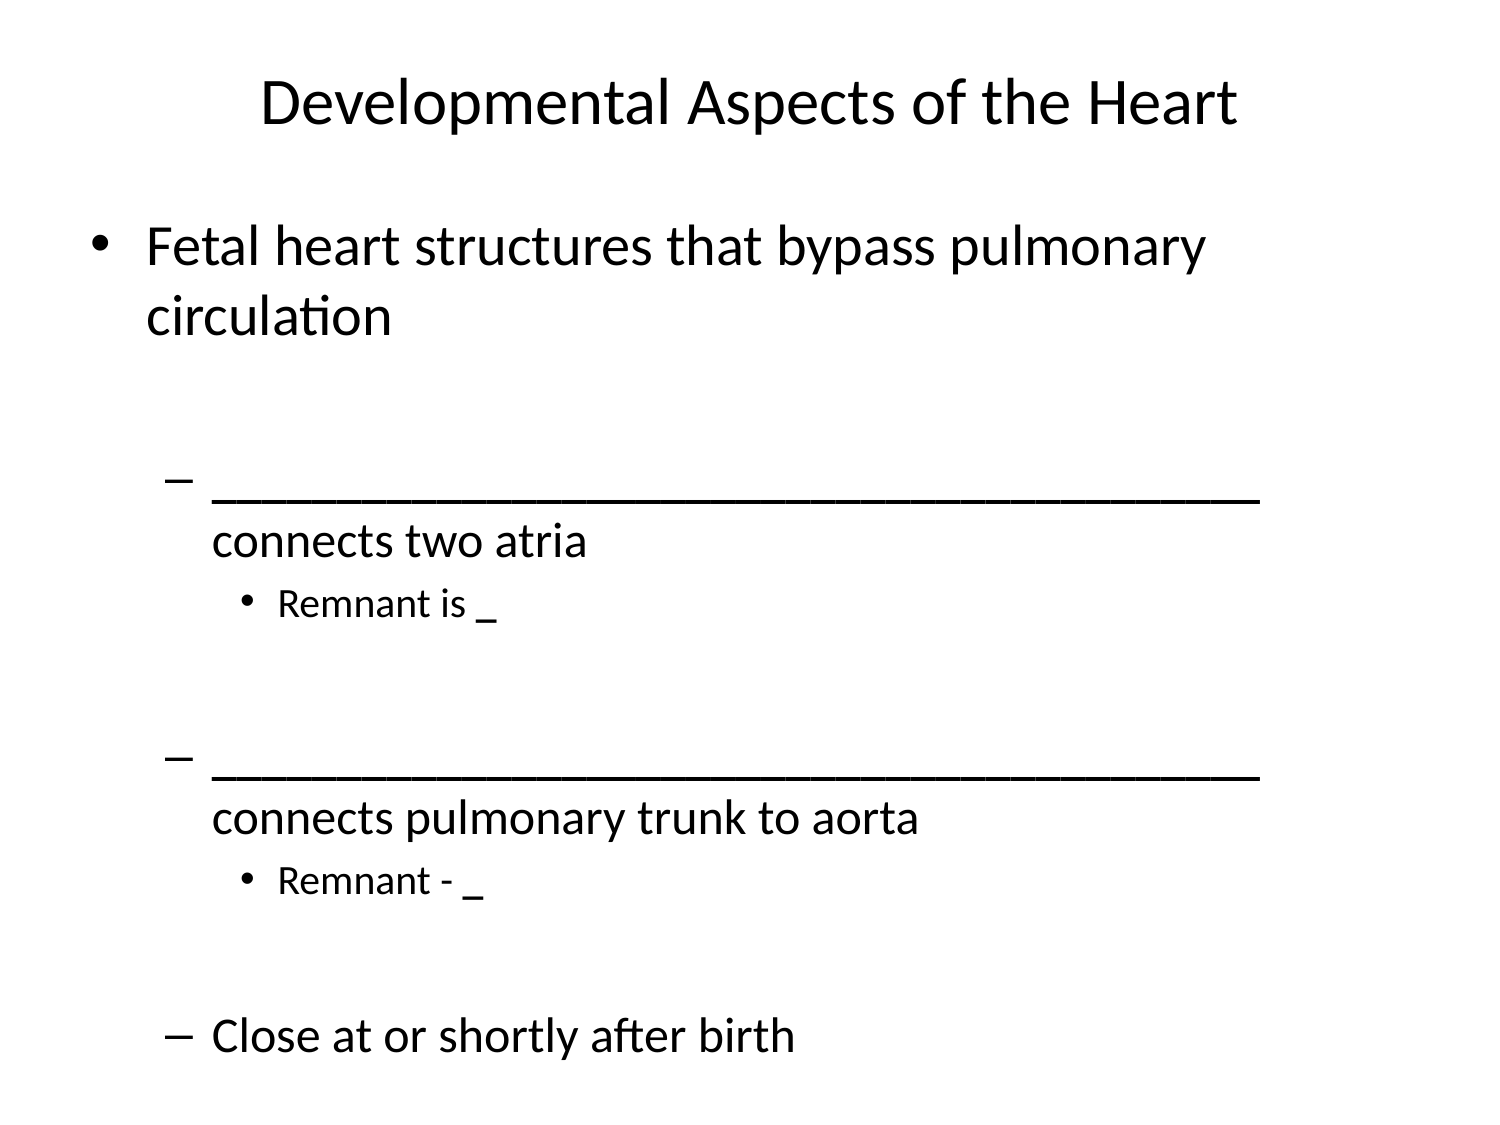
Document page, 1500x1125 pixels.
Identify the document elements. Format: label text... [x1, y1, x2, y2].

title Developmental Aspects of the Heart [75, 45, 1425, 150]
list Fetal heart structures that bypass pulmonary circulation __________________________________________ connects two atria Remnant is _ __________________________________________ connects pulmonary trunk to aorta Remnant - _ Close at or shortly after birth [75, 200, 1438, 1038]
